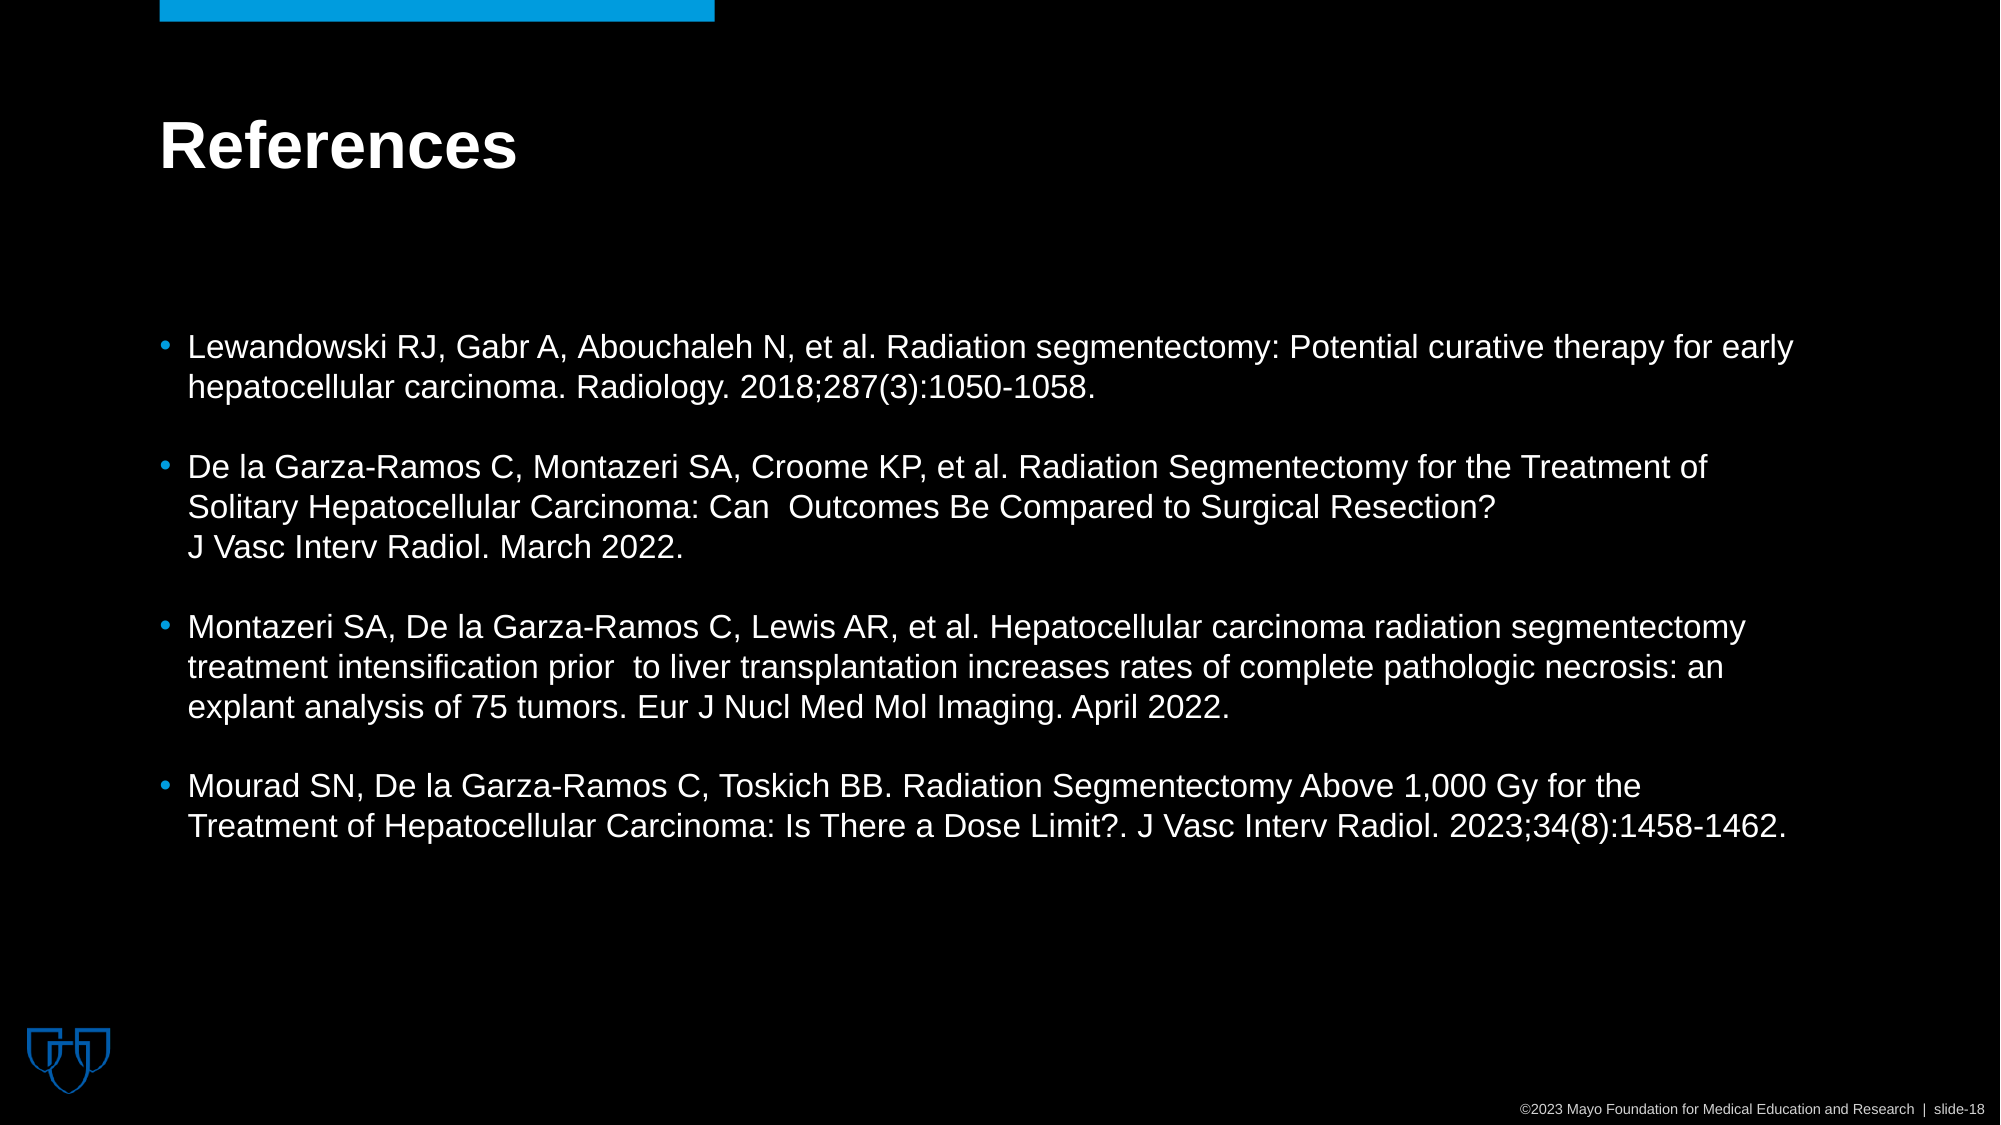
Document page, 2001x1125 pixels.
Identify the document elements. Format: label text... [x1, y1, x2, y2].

picture [27, 1018, 119, 1094]
text_box References [159, 85, 811, 199]
list Lewandowski RJ, Gabr A, Abouchaleh N, et al. Radiation segmentectomy: Potential curative therapy for early hepatocellular carcinoma. Radiology. 2018;287(3):1050-1058. De la Garza-Ramos C, Montazeri SA, Croome KP, et al. Radiation Segmentectomy for the Treatment of Solitary Hepatocellular Carcinoma: Can Outcomes Be Compared to Surgical Resection? J Vasc Interv Radiol. March 2022. Montazeri SA, De la Garza-Ramos C, Lewis AR, et al. Hepatocellular carcinoma radiation segmentectomy treatment intensification prior to liver transplantation increases rates of complete pathologic necrosis: an explant analysis of 75 tumors. Eur J Nucl Med Mol Imaging. April 2022. Mourad SN, De la Garza-Ramos C, Toskich BB. Radiation Segmentectomy Above 1,000 Gy for the Treatment of Hepatocellular Carcinoma: Is There a Dose Limit?. J Vasc Interv Radiol. 2023;34(8):1458-1462. [159, 325, 1801, 981]
